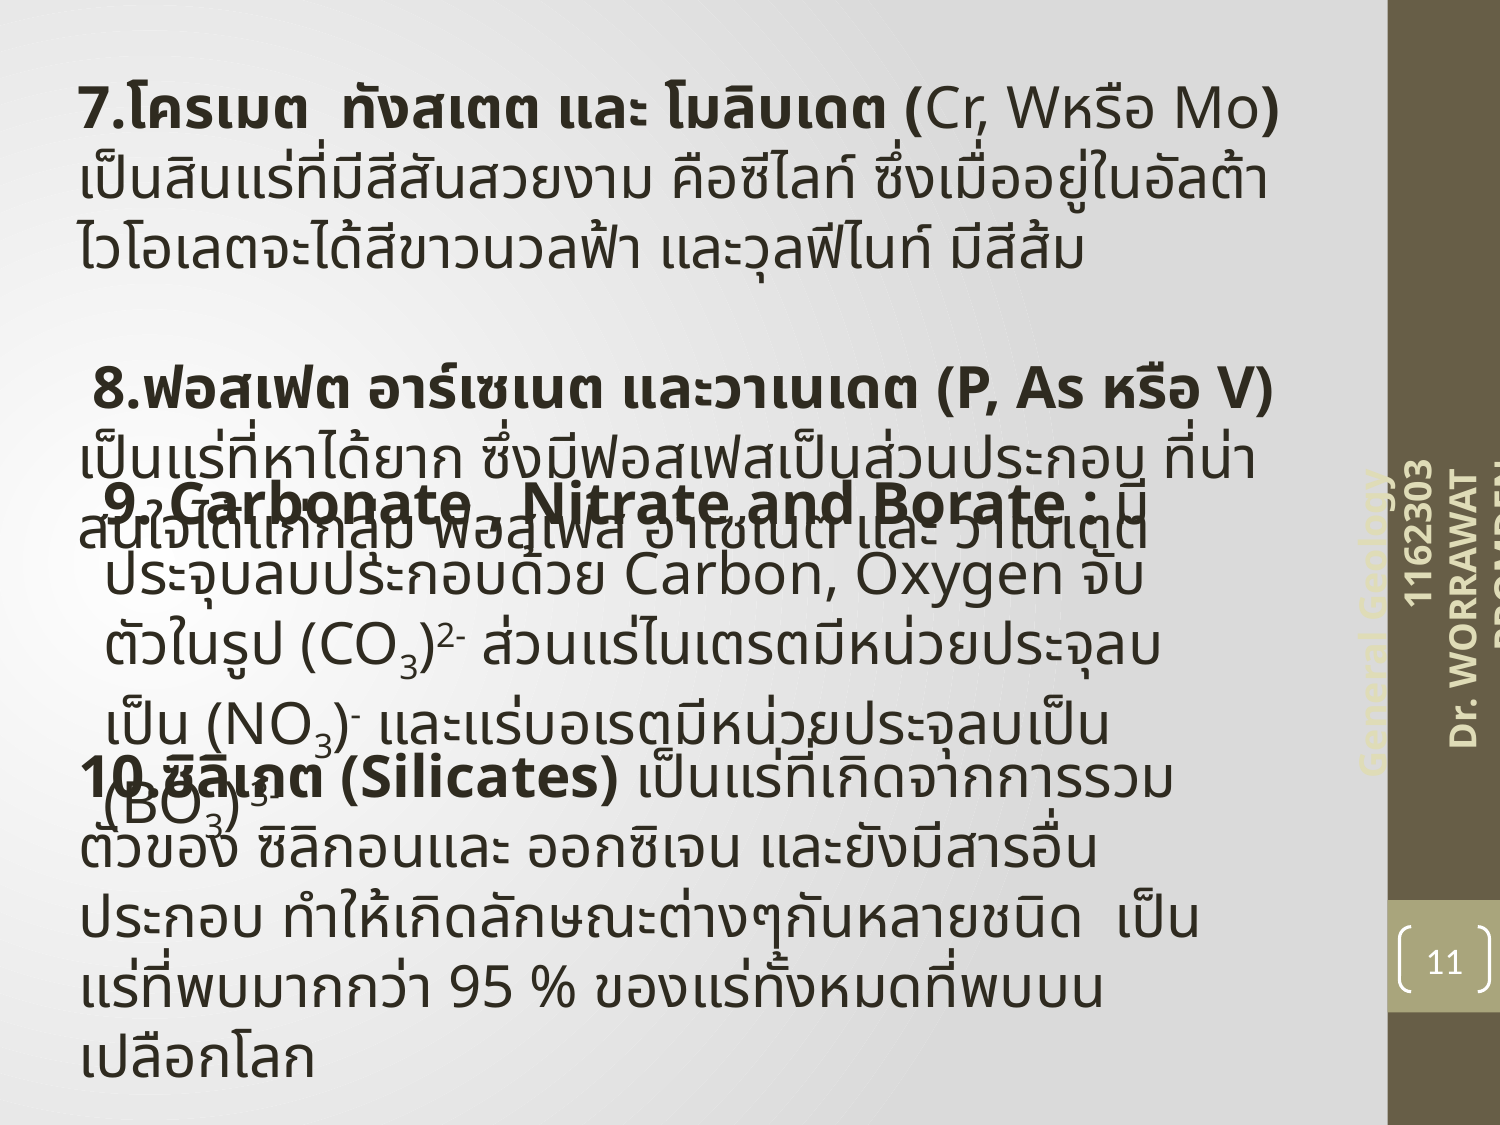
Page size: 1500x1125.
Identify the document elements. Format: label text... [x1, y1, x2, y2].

text_box 9. Carbonate , Nitrate and Borate : มีประจุบลบประกอบด้วย Carbon, Oxygen จับตัวในรูป (CO3)2- ส่วนแร่ไนเตรตมีหน่วยประจุลบ เป็น (NO3)- และแร่บอเรตมีหน่วยประจุลบเป็น (BO3) 3- [88, 458, 1227, 853]
slide_number 11 [1397, 925, 1492, 994]
footer General Geology 1162303 Dr. WORRAWAT PROMDEN [1408, 444, 1469, 889]
text_box 7.โครเมต ทังสเตต และ โมลิบเดต (Cr, Wหรือ Mo) เป็นสินแร่ที่มีสีสันสวยงาม คือซีไลท์ ซึ่งเมื่ออยู่ในอัลต้าไวโอเลตจะได้สีขาวนวลฟ้า และวุลฟีไนท์ มีสีส้ม 8.ฟอสเฟต อาร์เซเนต และวาเนเดต (P, As หรือ V) เป็นแร่ที่หาได้ยาก ซึ่งมีฟอสเฟสเป็นส่วนประกอบ ที่น่าสนใจได้แก่กลุ่ม ฟอสเฟส อาเซเนต และ วาเนเตต [62, 62, 1313, 708]
text_box 10.ซิลิเกต (Silicates) เป็นแร่ที่เกิดจากการรวมตัวของ ซิลิกอนและ ออกซิเจน และยังมีสารอื่นประกอบ ทำให้เกิดลักษณะต่างๆกันหลายชนิด เป็นแร่ที่พบมากกว่า 95 % ของแร่ทั้งหมดที่พบบนเปลือกโลก [63, 731, 1252, 1097]
